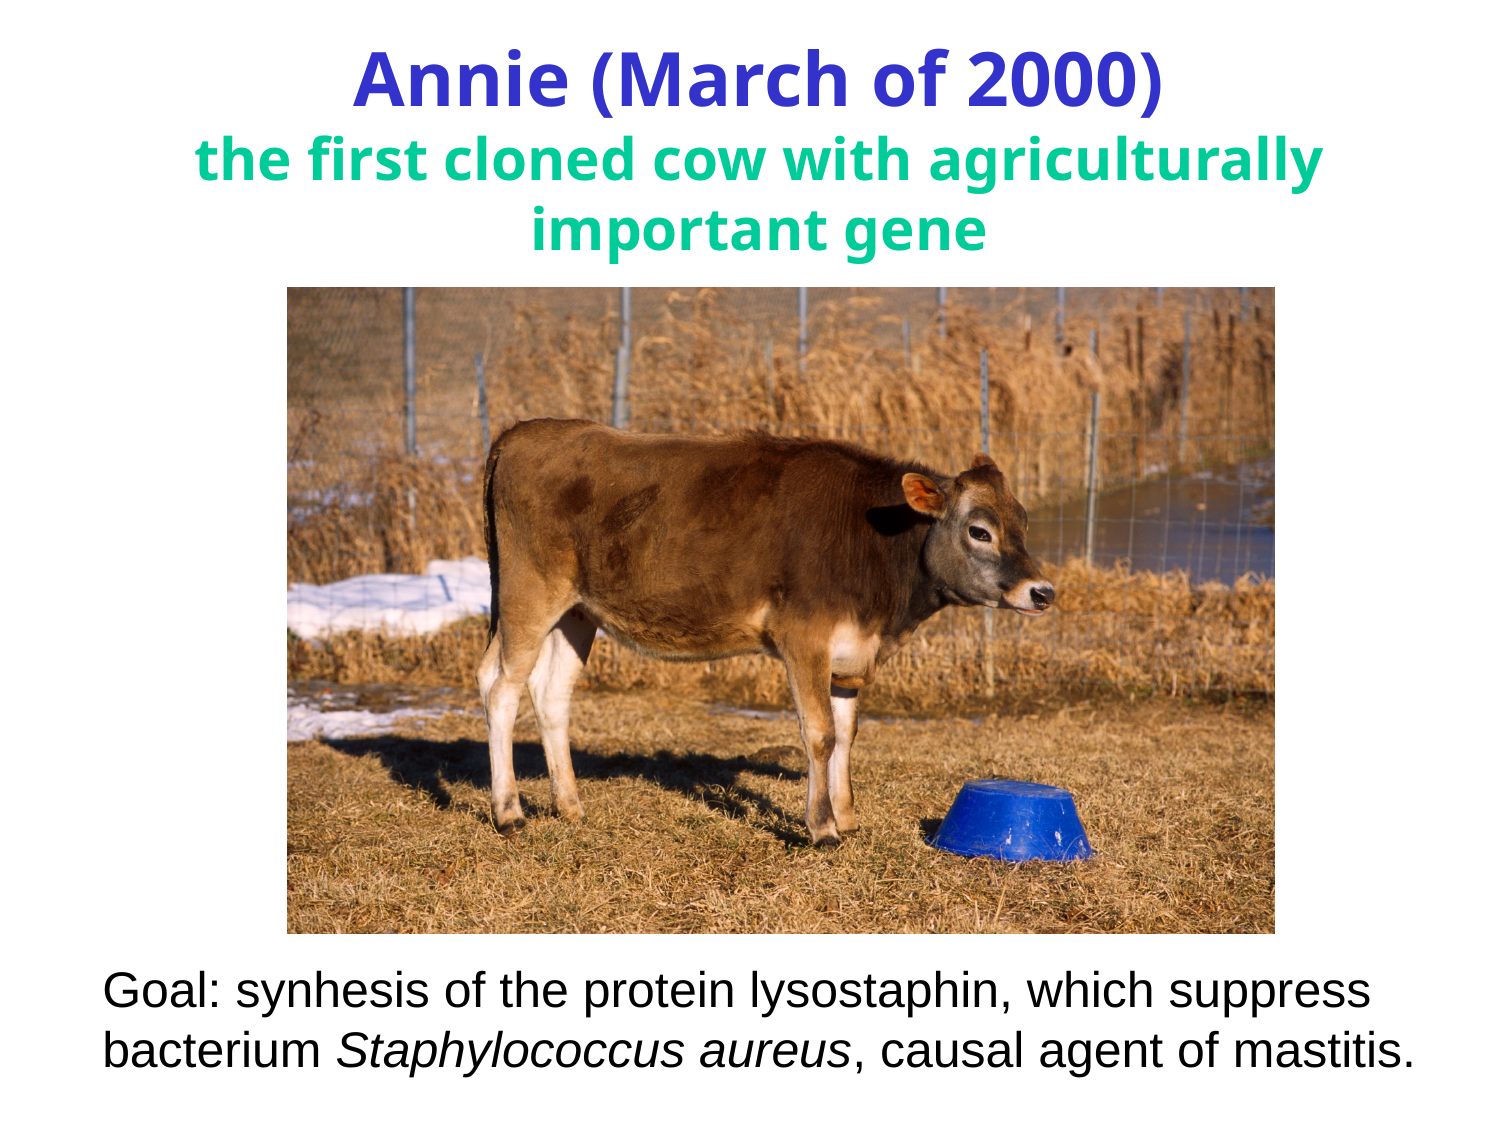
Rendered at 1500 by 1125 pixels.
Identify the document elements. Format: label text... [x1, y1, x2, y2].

picture [287, 287, 1276, 935]
title Annie (March of 2000) the first cloned cow with agriculturally important gene [53, 31, 1465, 263]
text_box Goal: synhesis of the protein lysostaphin, which suppress bacterium Staphylococcus aureus, causal agent of mastitis. [87, 950, 1438, 1085]
